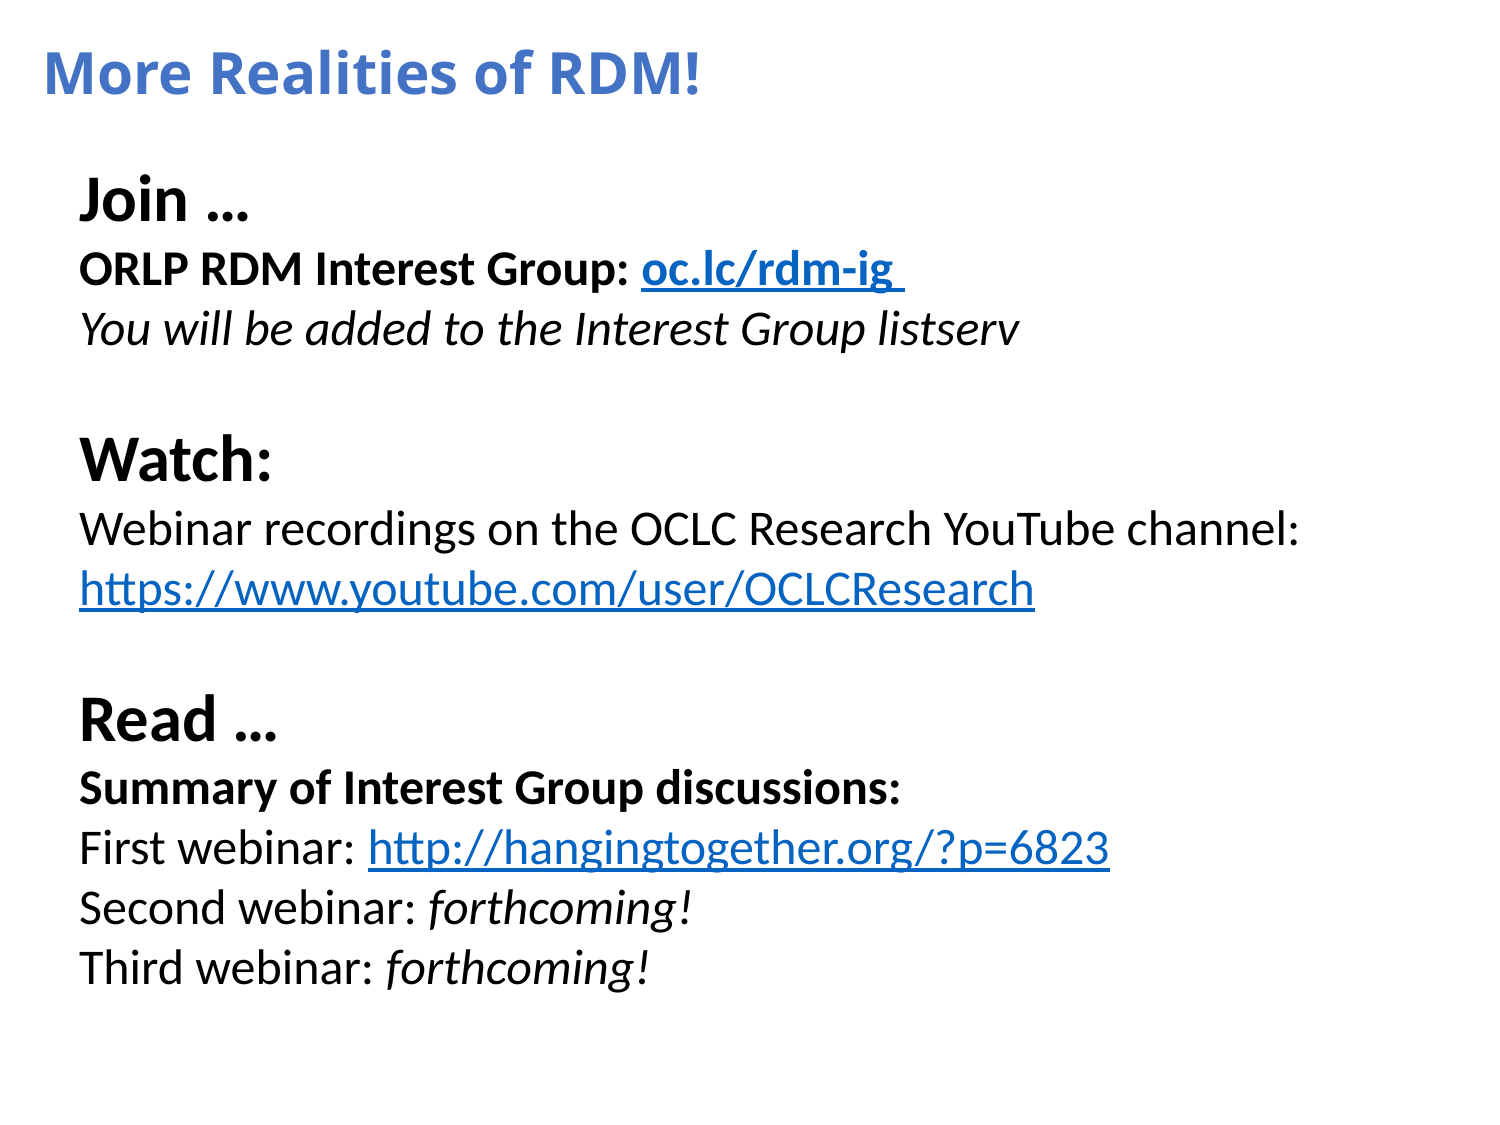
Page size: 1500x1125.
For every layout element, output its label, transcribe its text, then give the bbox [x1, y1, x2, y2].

text_box More Realities of RDM! [27, 28, 731, 114]
text_box Join … ORLP RDM Interest Group: oc.lc/rdm-ig You will be added to the Interest Group listserv Watch: Webinar recordings on the OCLC Research YouTube channel: https://www.youtube.com/user/OCLCResearch Read … Summary of Interest Group discussions: First webinar: http://hangingtogether.org/?p=6823 Second webinar: forthcoming! Third webinar: forthcoming! [64, 147, 1450, 1003]
